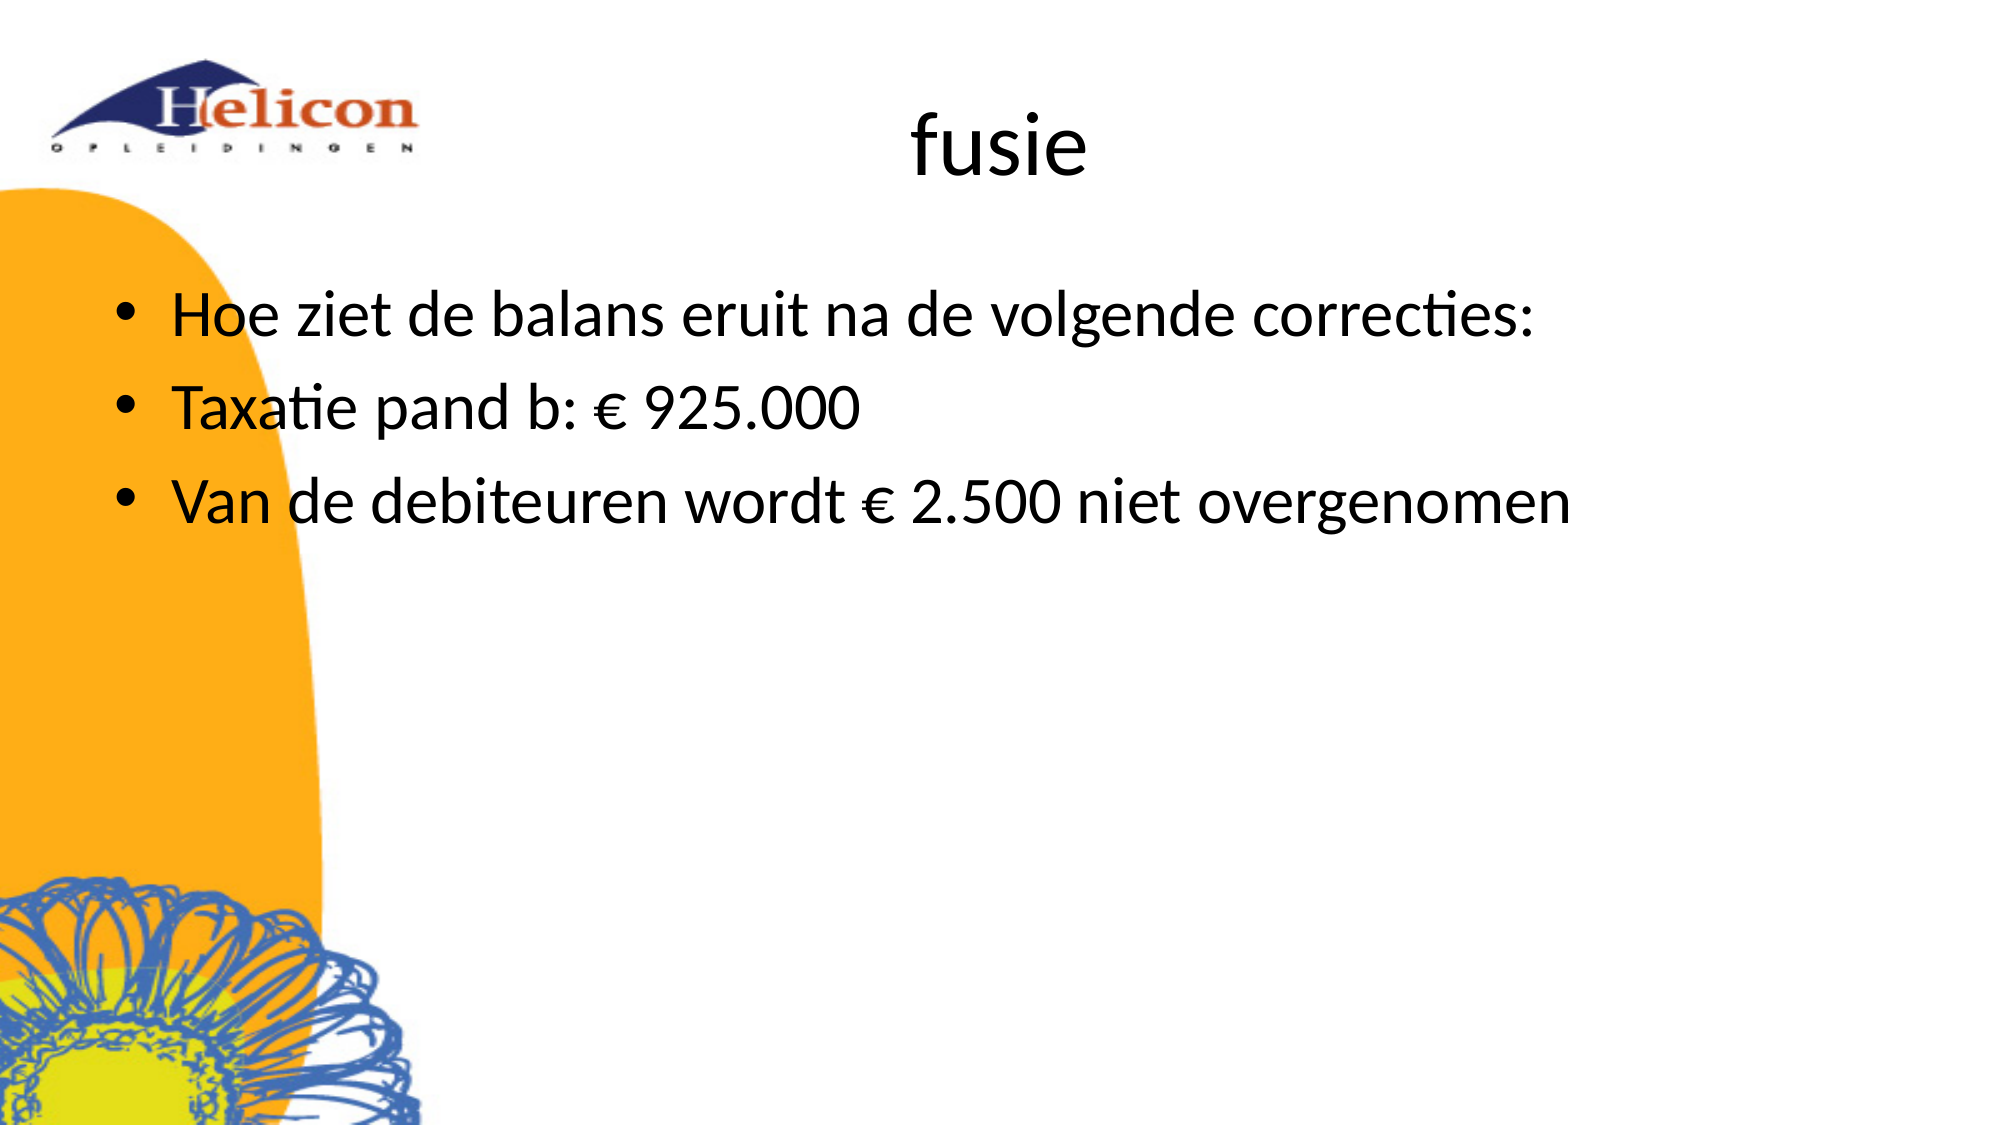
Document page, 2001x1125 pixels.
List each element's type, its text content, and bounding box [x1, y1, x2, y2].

title fusie [99, 45, 1900, 233]
picture [0, 0, 2001, 1125]
list Hoe ziet de balans eruit na de volgende correcties: Taxatie pand b: € 925.000 Van de debiteuren wordt € 2.500 niet overgenomen [99, 262, 1900, 1005]
